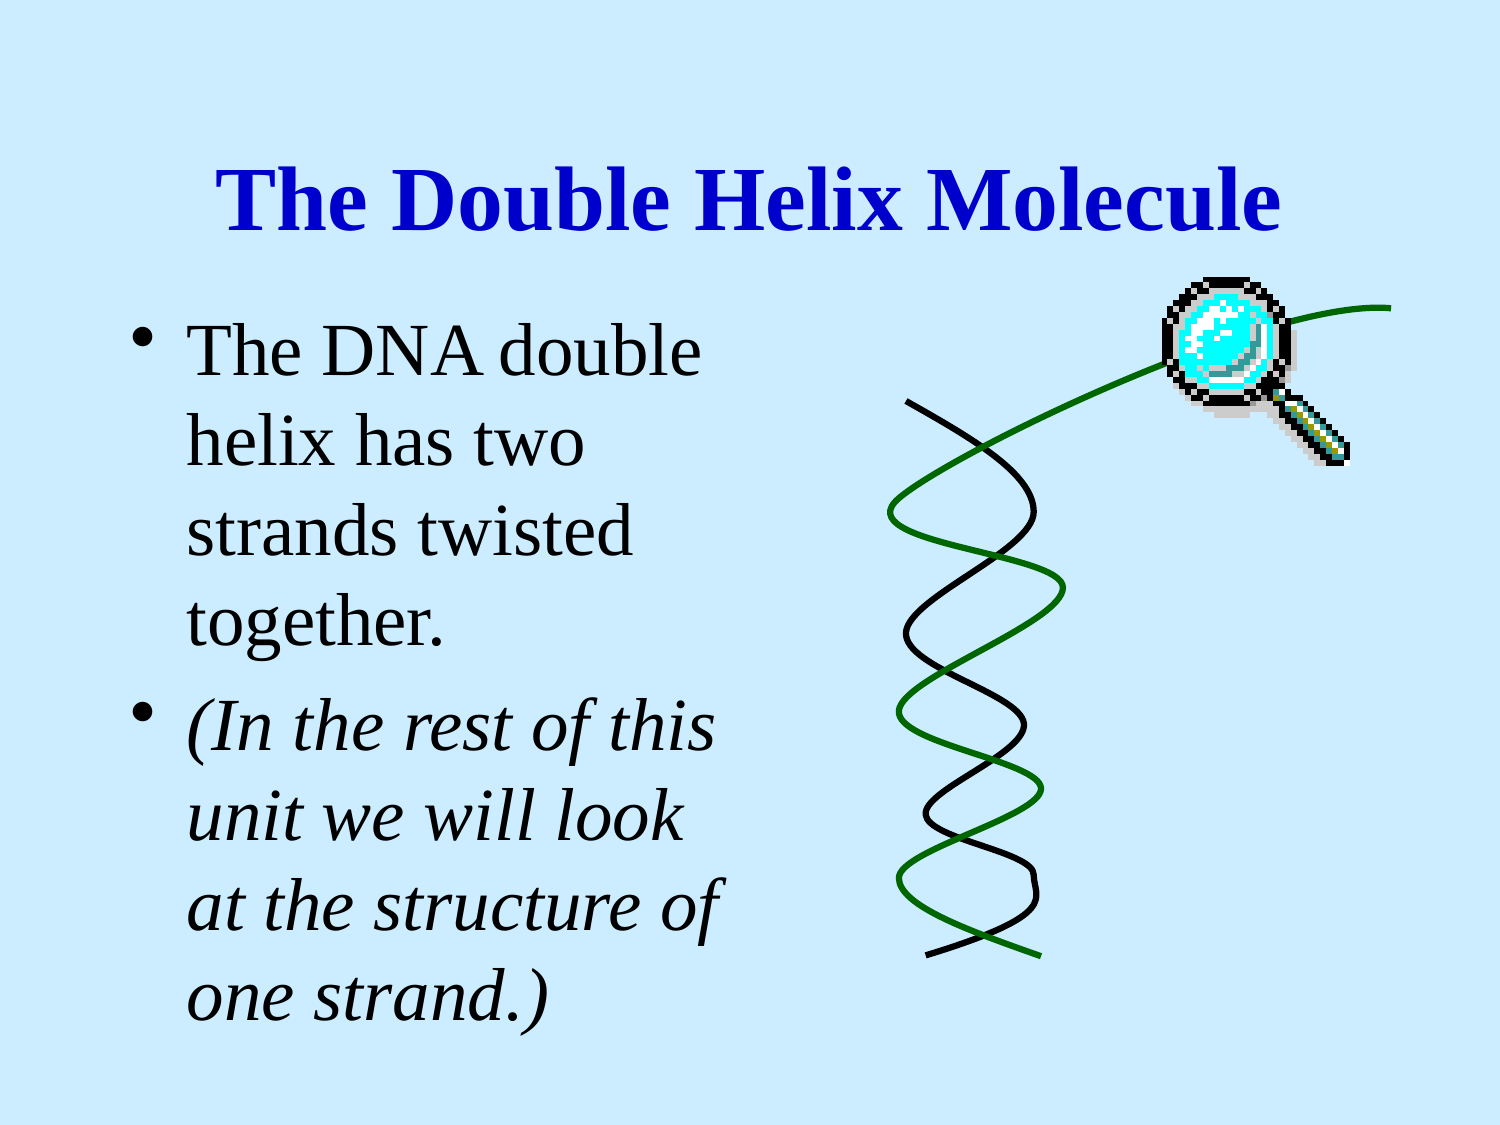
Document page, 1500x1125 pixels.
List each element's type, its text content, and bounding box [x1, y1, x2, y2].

picture [1162, 277, 1350, 466]
text_box [917, 733, 993, 855]
text_box [890, 364, 1306, 957]
text_box [905, 532, 996, 688]
text_box [905, 400, 982, 489]
text_box [1350, 307, 1392, 385]
text_box [923, 908, 983, 956]
title The Double Helix Molecule [112, 99, 1388, 288]
list The DNA double helix has two strands twisted together. (In the rest of this unit we will look at the structure of one strand.) [115, 293, 741, 969]
